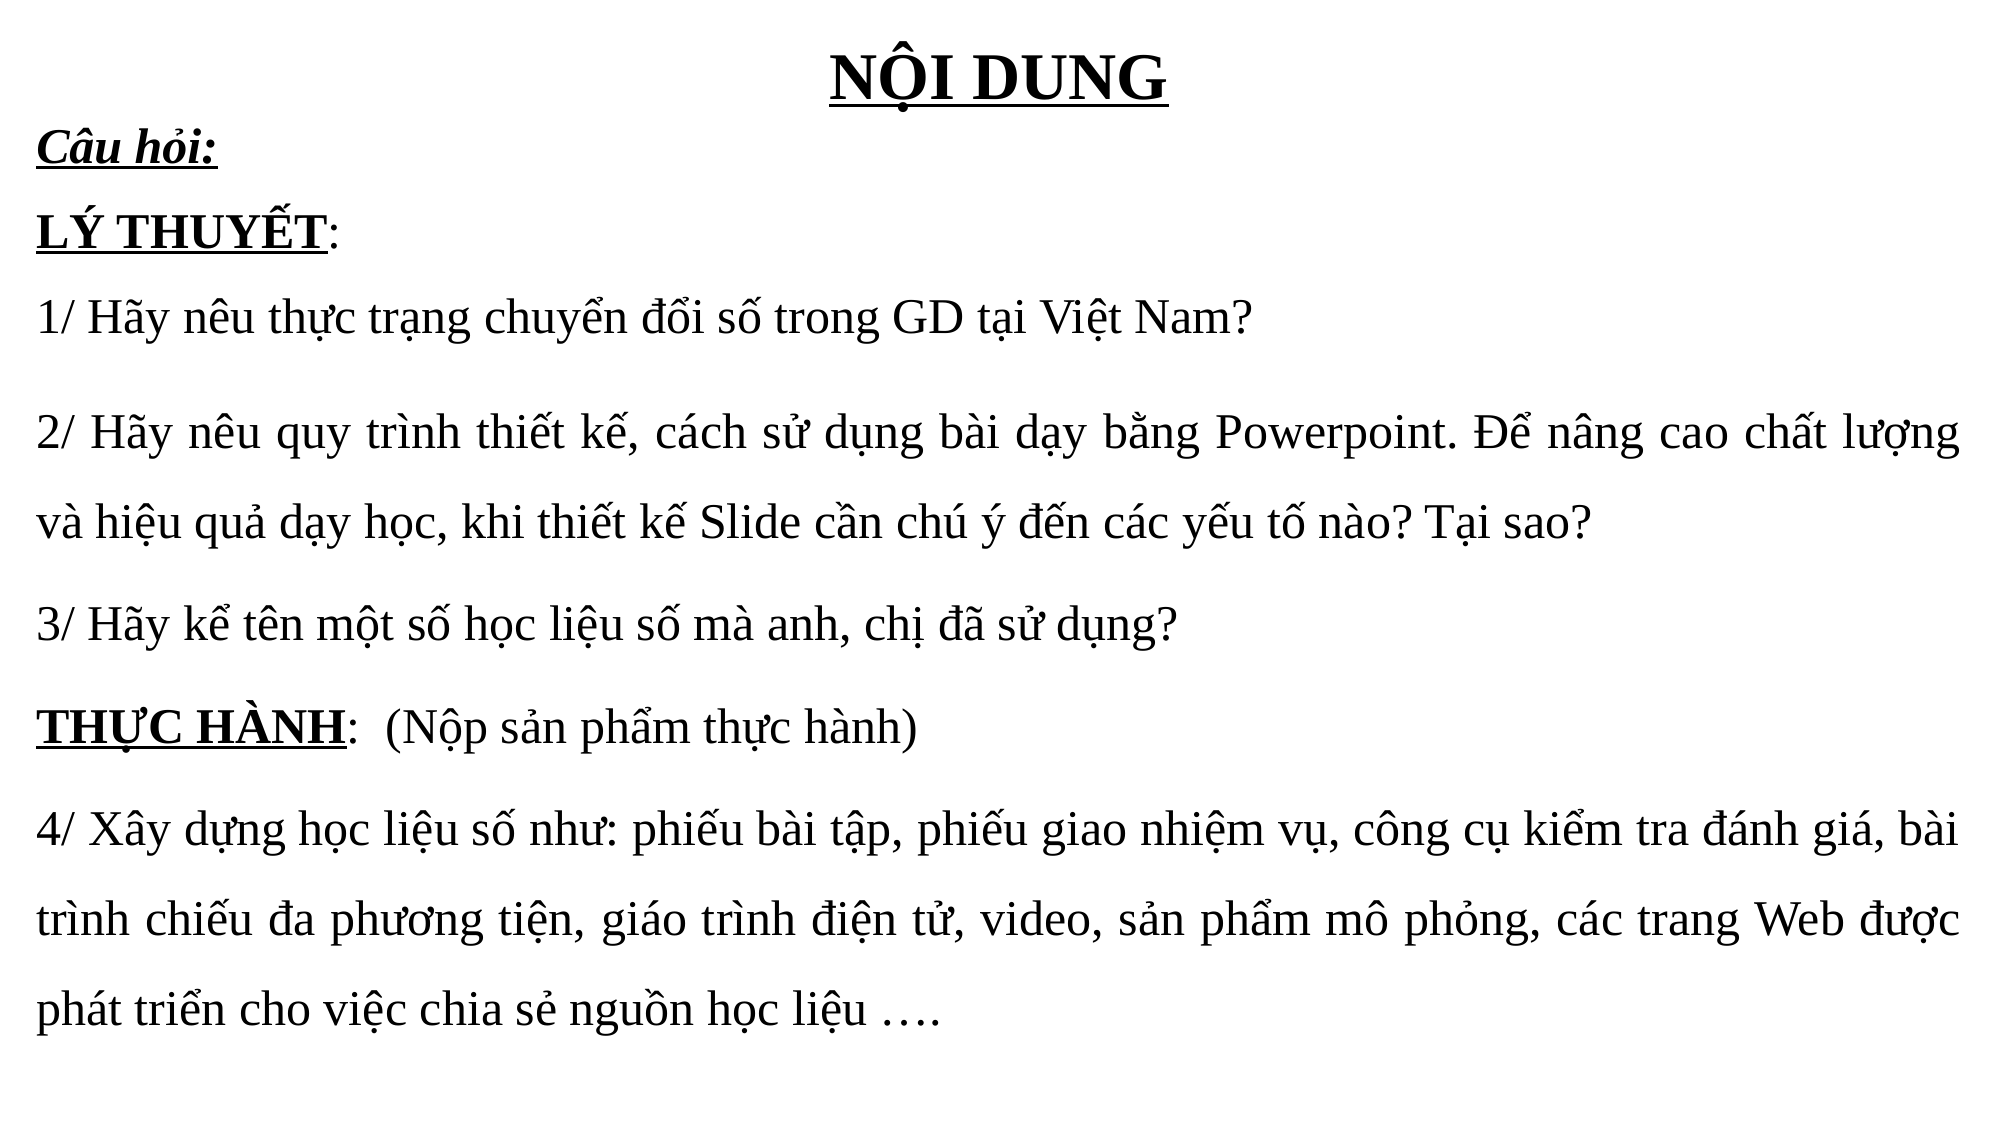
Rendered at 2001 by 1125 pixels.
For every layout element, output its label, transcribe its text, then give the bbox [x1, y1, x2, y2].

text_box NỘI DUNG Câu hỏi: LÝ THUYẾT: 1/ Hãy nêu thực trạng chuyển đổi số trong GD tại Việt Nam? 2/ Hãy nêu quy trình thiết kế, cách sử dụng bài dạy bằng Powerpoint. Để nâng cao chất lượng và hiệu quả dạy học, khi thiết kế Slide cần chú ý đến các yếu tố nào? Tại sao? 3/ Hãy kể tên một số học liệu số mà anh, chị đã sử dụng? THỰC HÀNH: (Nộp sản phẩm thực hành) 4/ Xây dựng học liệu số như: phiếu bài tập, phiếu giao nhiệm vụ, công cụ kiểm tra đánh giá, bài trình chiếu đa phương tiện, giáo trình điện tử, video, sản phẩm mô phỏng, các trang Web được phát triển cho việc chia sẻ nguồn học liệu …. [21, 25, 1977, 1044]
